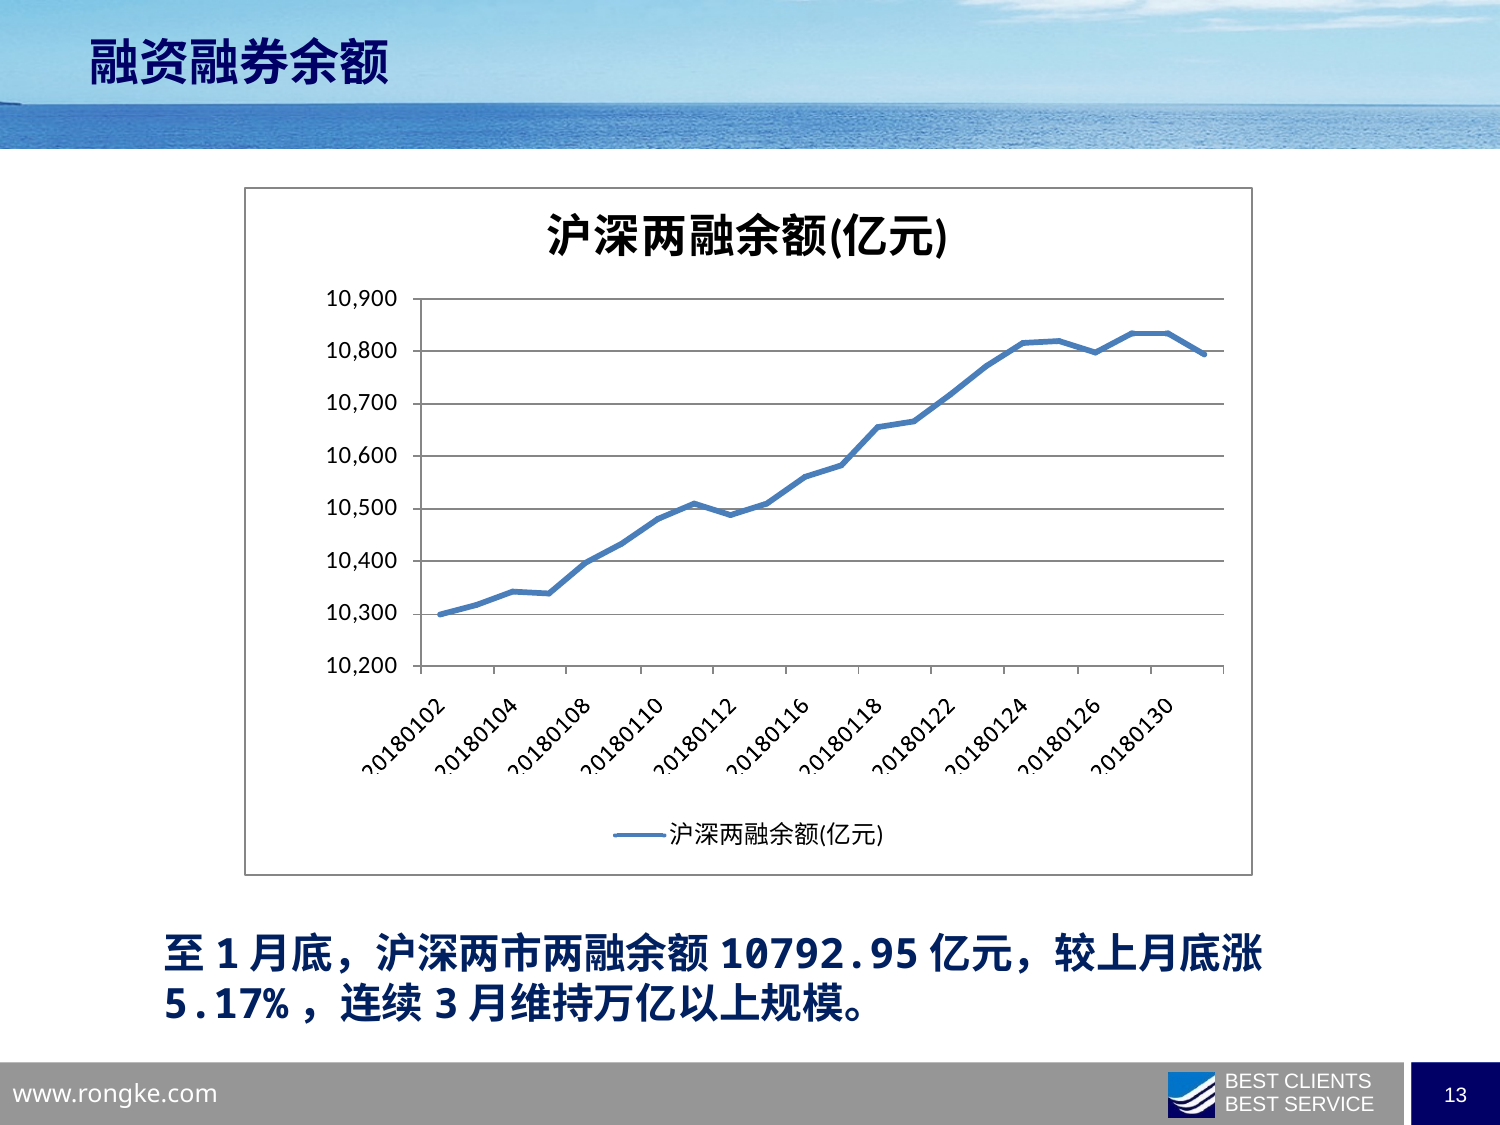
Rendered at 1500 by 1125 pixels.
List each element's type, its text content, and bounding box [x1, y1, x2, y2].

picture [1168, 1072, 1215, 1118]
text_box 融资融券余额 [74, 23, 1425, 212]
picture [242, 184, 1254, 876]
text_box 至1月底，沪深两市两融余额10792.95亿元，较上月底涨5.17%，连续3月维持万亿以上规模。 [148, 919, 1347, 1035]
picture [0, 0, 1500, 149]
